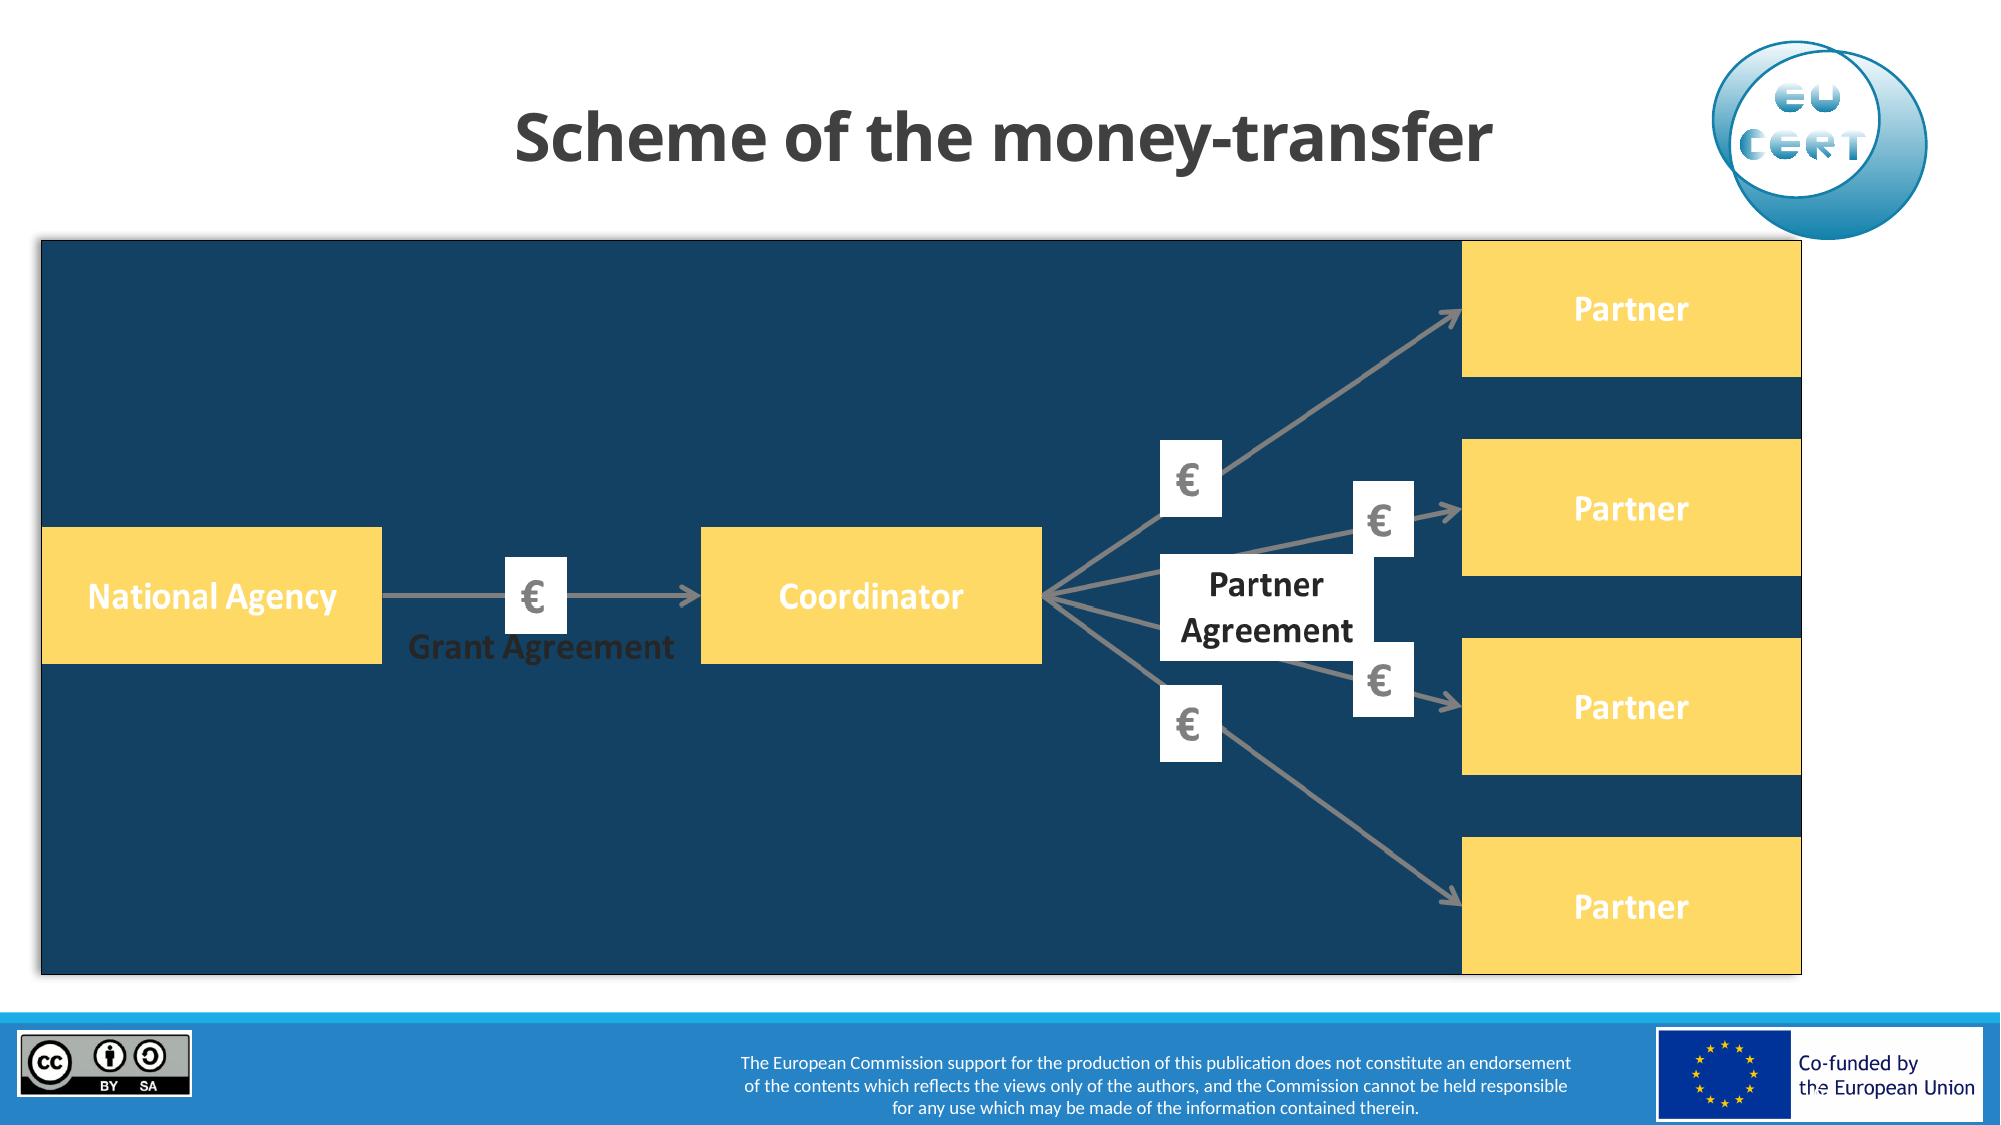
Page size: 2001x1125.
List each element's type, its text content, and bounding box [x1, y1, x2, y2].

title Scheme of the money-transfer [180, 47, 1830, 183]
picture [17, 1030, 192, 1097]
slide_number 6 [1624, 1059, 1840, 1120]
picture [40, 239, 1802, 975]
picture [1656, 1027, 1983, 1122]
